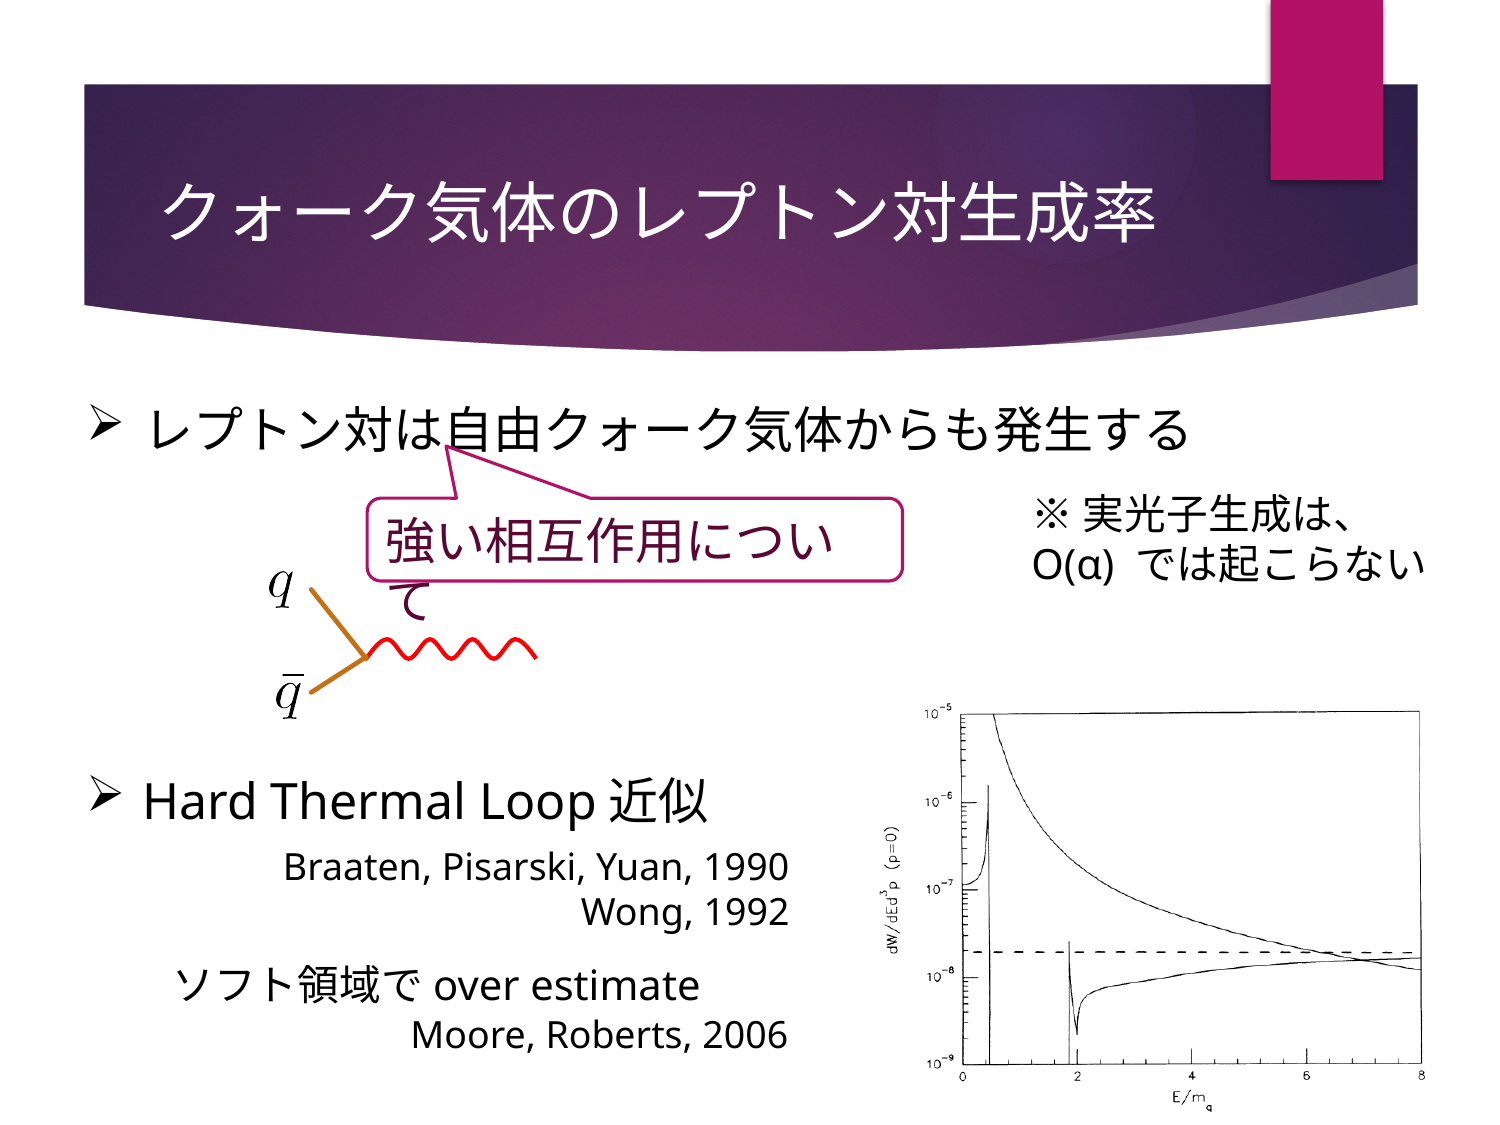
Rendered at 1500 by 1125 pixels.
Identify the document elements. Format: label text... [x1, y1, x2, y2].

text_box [310, 589, 367, 655]
picture [269, 571, 294, 608]
text_box 強い相互作用について [365, 444, 905, 583]
text_box Moore, Roberts, 2006 [395, 1003, 804, 1064]
picture [276, 674, 304, 720]
text_box Braaten, Pisarski, Yuan, 1990 Wong, 1992 [267, 835, 805, 941]
picture [870, 698, 1435, 1116]
text_box レプトン対は自由クォーク気体からも発生する [71, 391, 1249, 466]
title クォーク気体のレプトン対生成率 [142, 152, 1183, 269]
text_box ソフト領域でover estimate [157, 951, 716, 1017]
text_box [372, 639, 537, 659]
text_box ※実光子生成は、 O(α) では起こらない [1016, 480, 1481, 596]
text_box Hard Thermal Loop近似 [71, 762, 724, 837]
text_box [310, 656, 367, 693]
